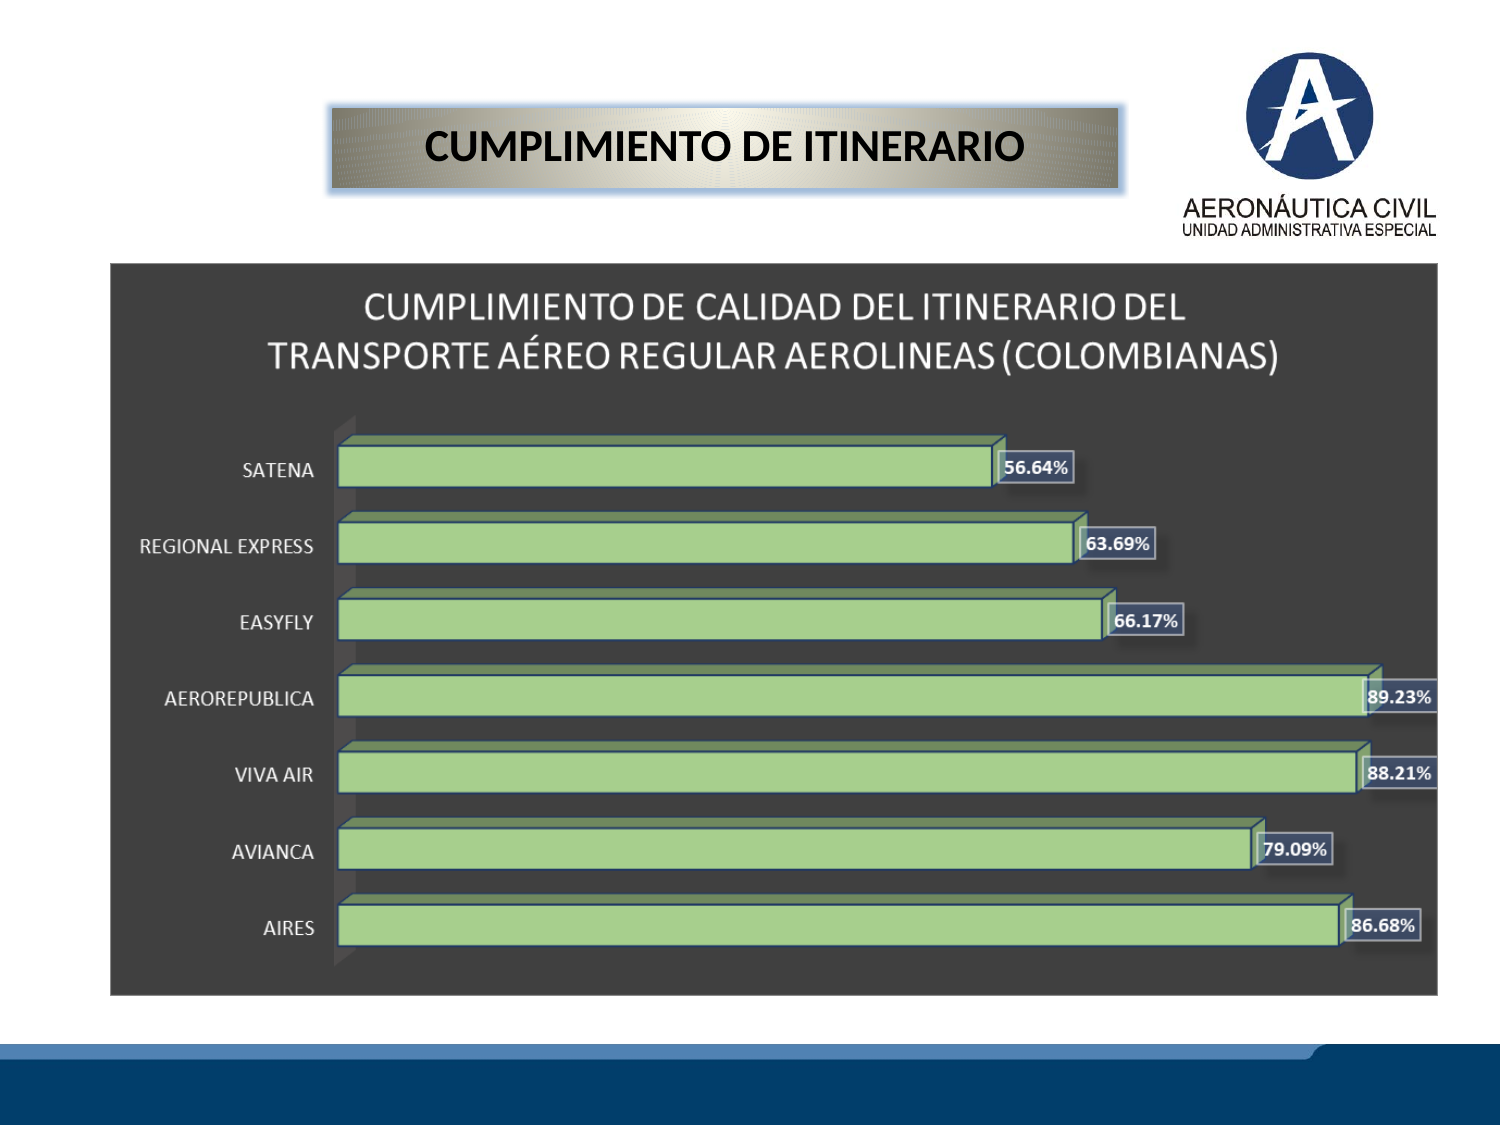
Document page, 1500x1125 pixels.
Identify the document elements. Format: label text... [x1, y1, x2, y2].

picture [0, 0, 1500, 1125]
text_box CUMPLIMIENTO DE ITINERARIO [332, 108, 1119, 188]
